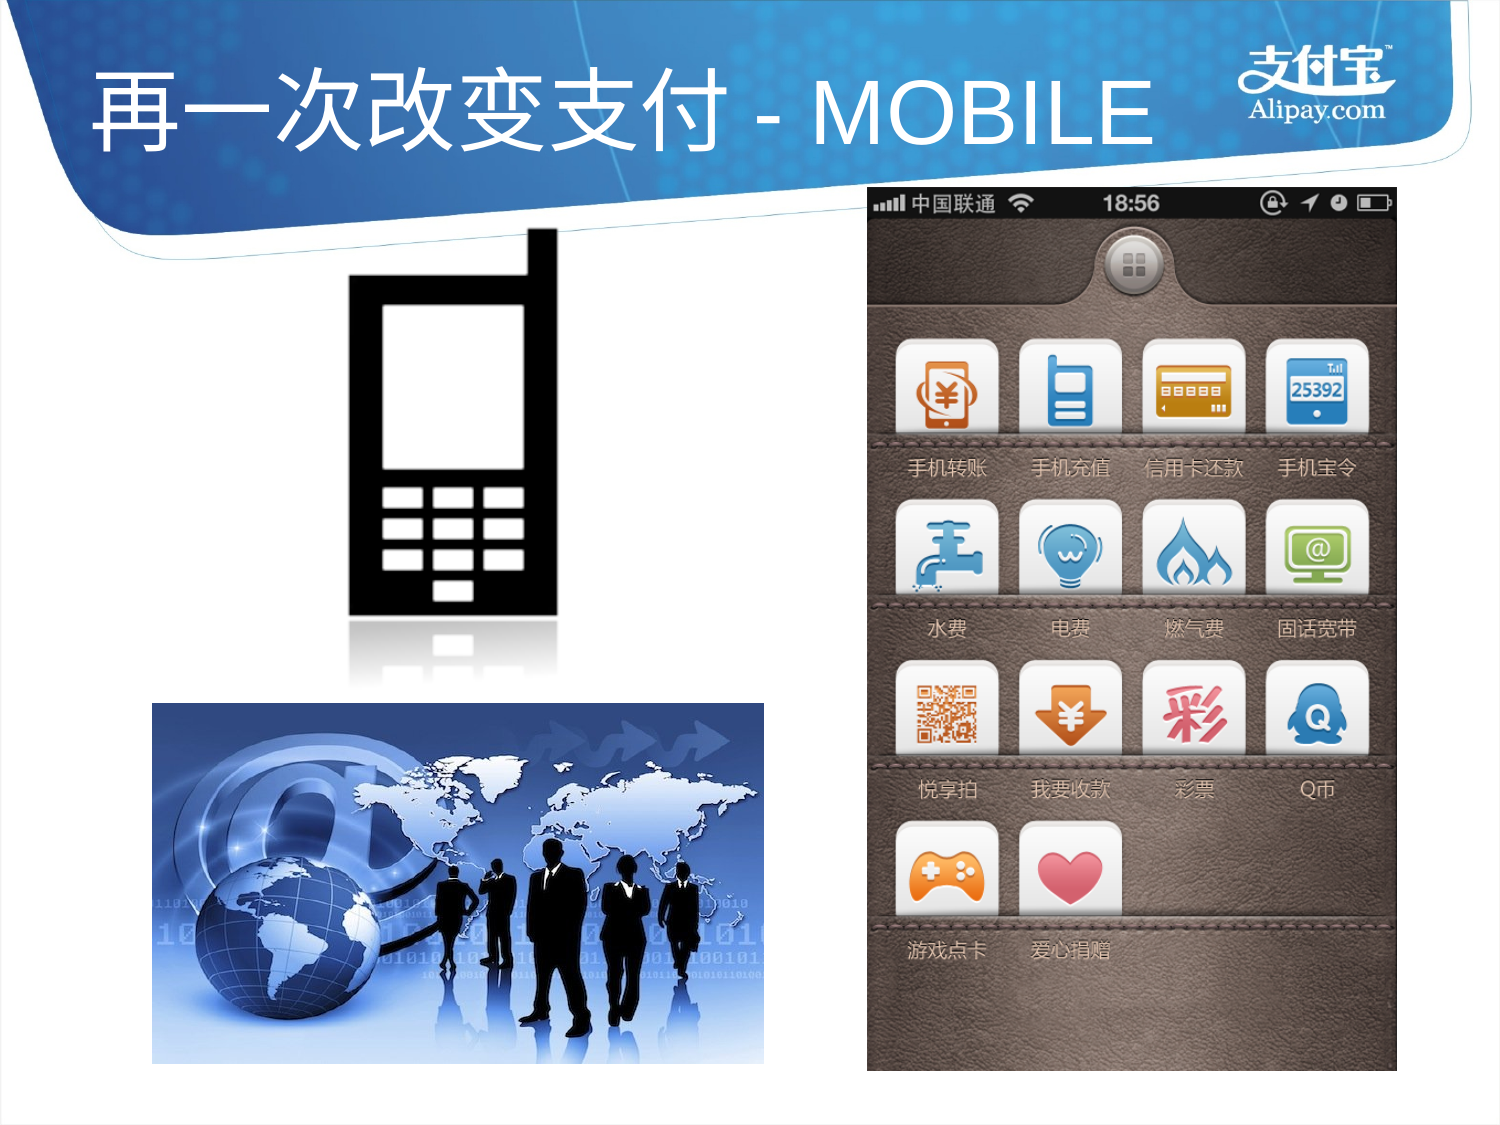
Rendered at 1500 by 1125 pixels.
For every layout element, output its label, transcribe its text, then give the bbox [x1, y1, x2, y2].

title 再一次改变支付- MOBILE [75, 45, 1425, 233]
picture [0, 0, 1500, 1125]
